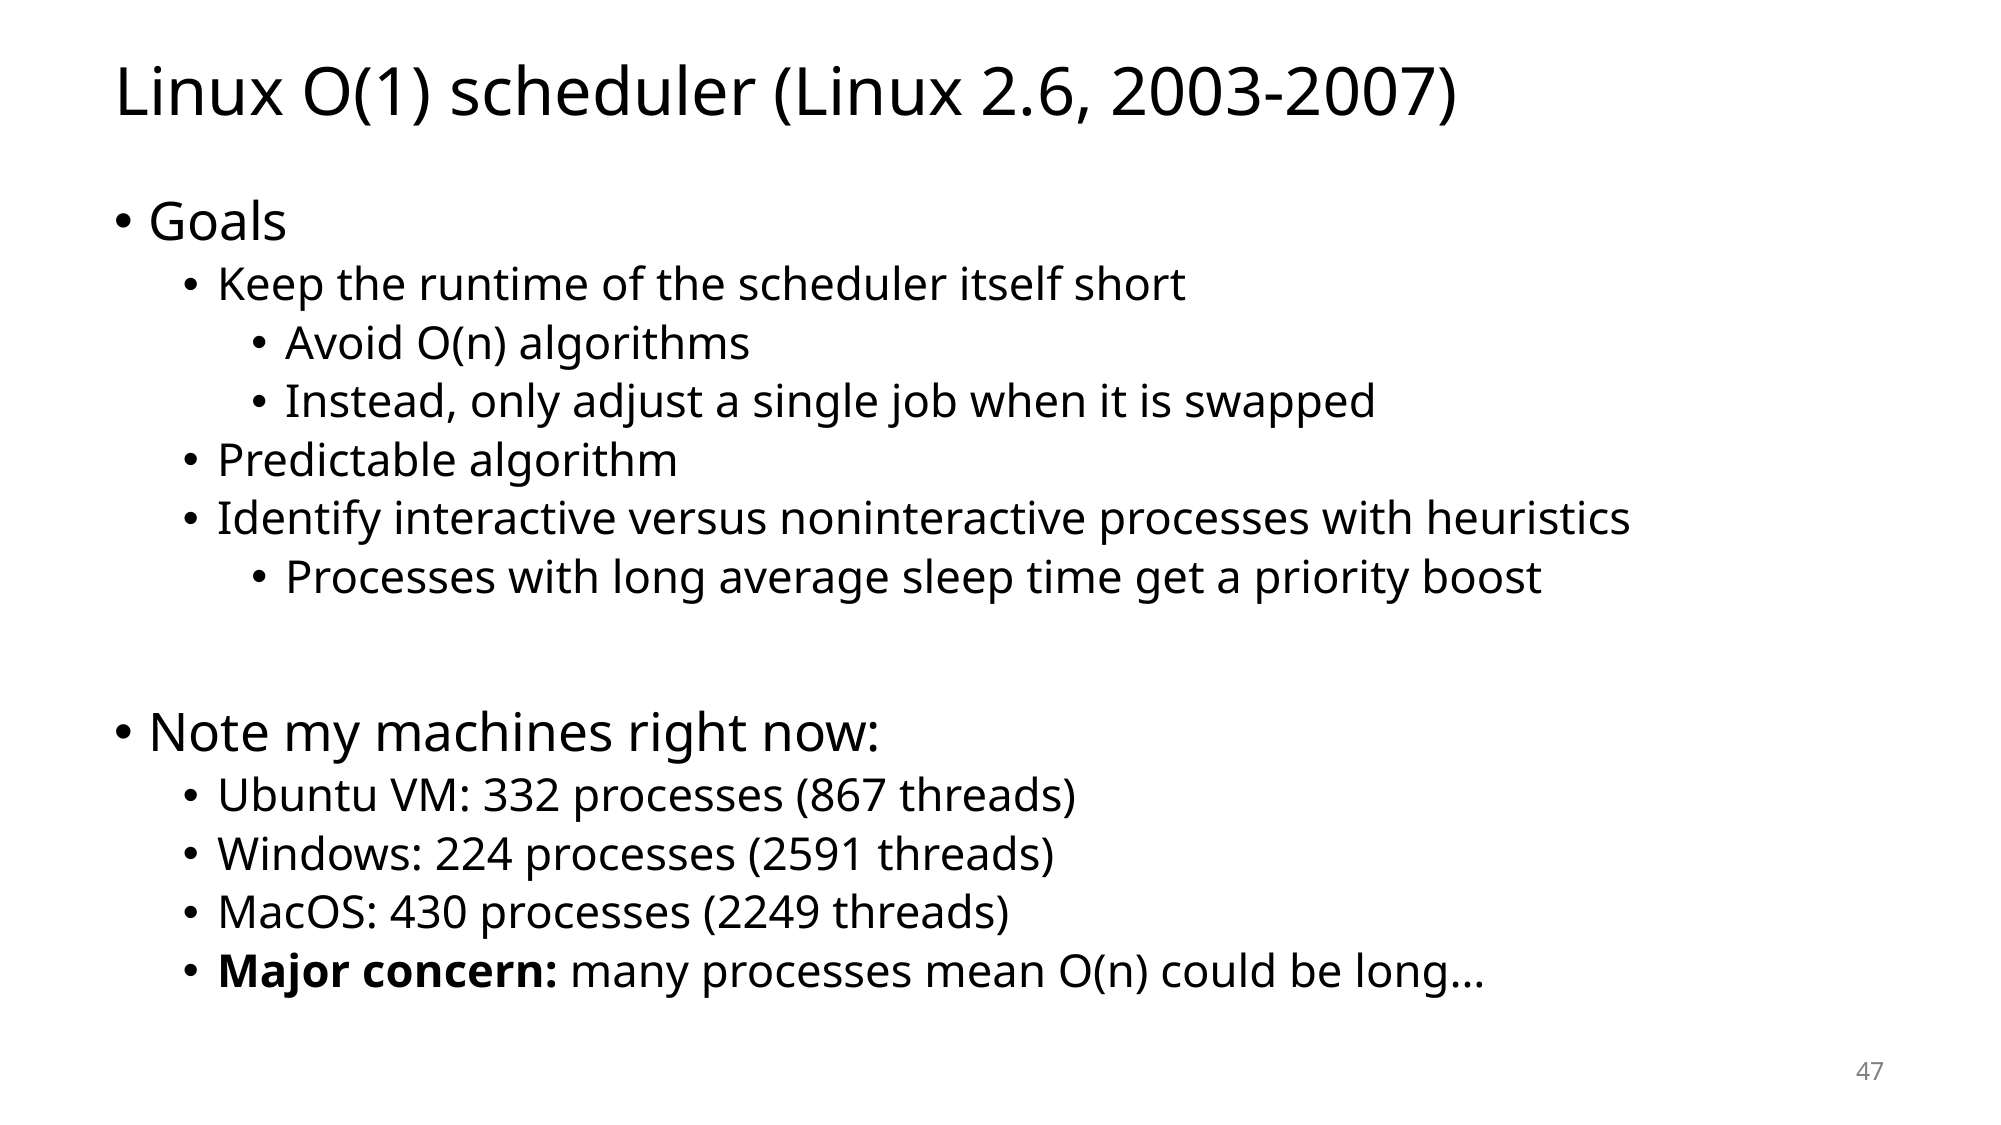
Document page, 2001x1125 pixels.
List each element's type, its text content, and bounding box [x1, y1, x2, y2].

list Goals Keep the runtime of the scheduler itself short Avoid O(n) algorithms Instead, only adjust a single job when it is swapped Predictable algorithm Identify interactive versus noninteractive processes with heuristics Processes with long average sleep time get a priority boost Note my machines right now: Ubuntu VM: 332 processes (867 threads) Windows: 224 processes (2591 threads) MacOS: 430 processes (2249 threads) Major concern: many processes mean O(n) could be long… [99, 187, 1900, 1013]
title Linux O(1) scheduler (Linux 2.6, 2003-2007) [99, 37, 1900, 150]
slide_number 47 [1749, 1042, 1900, 1103]
